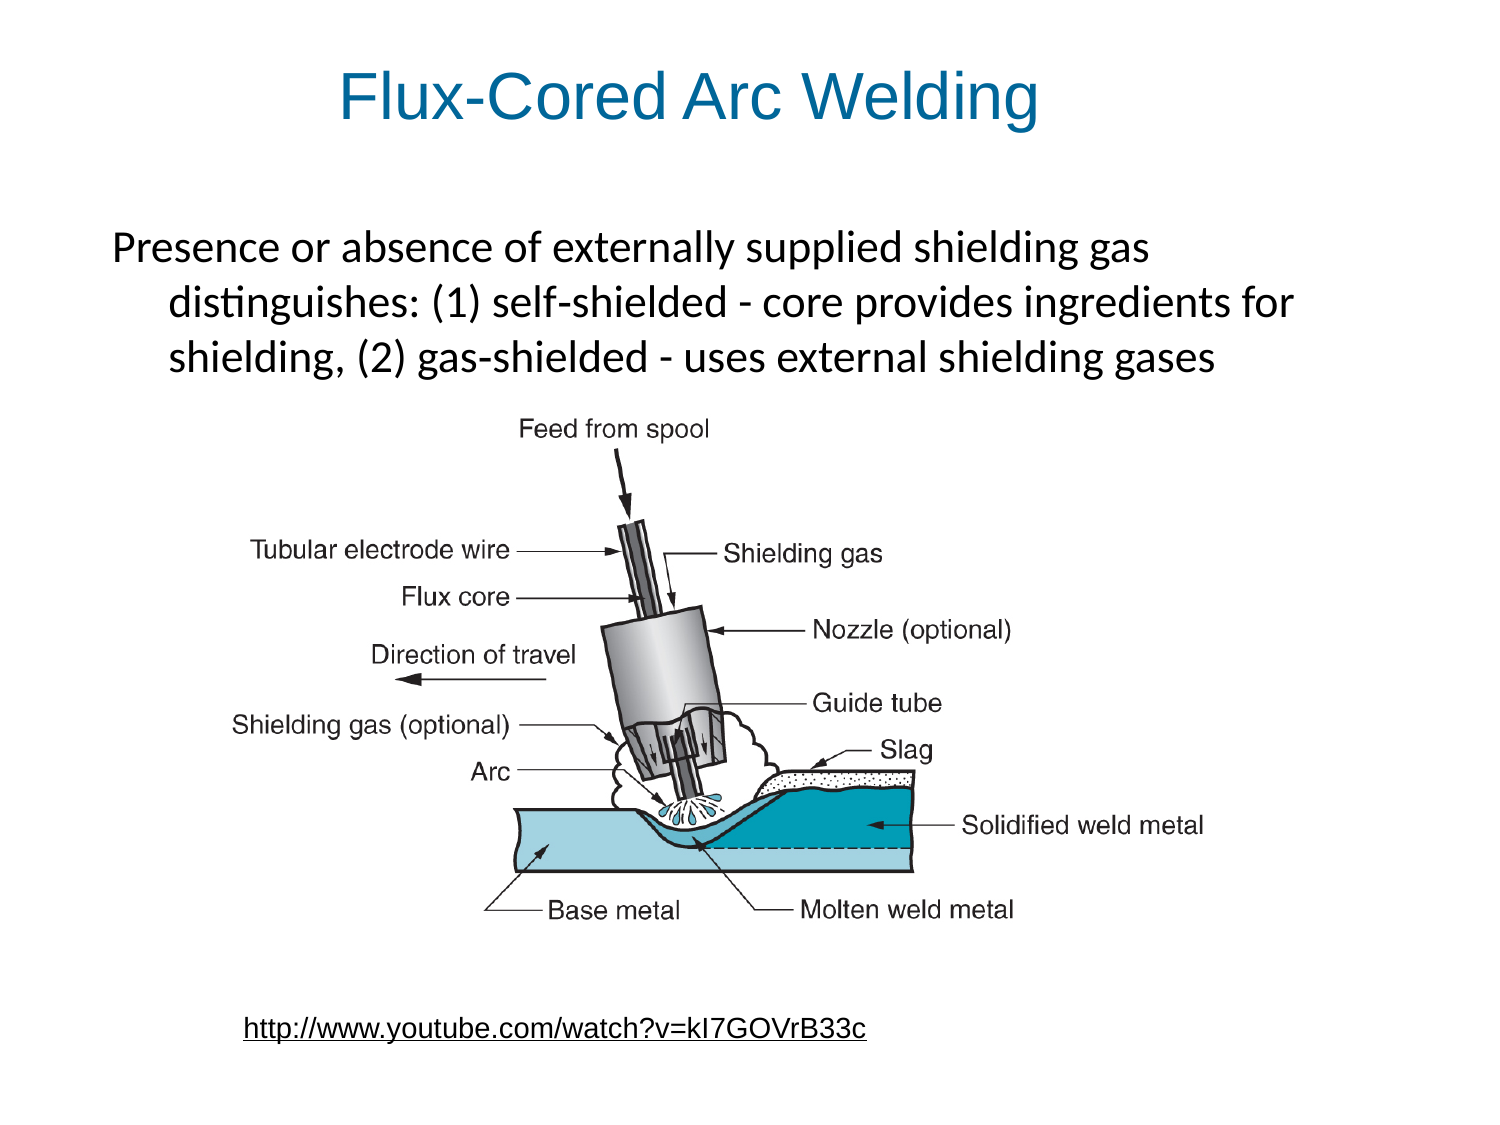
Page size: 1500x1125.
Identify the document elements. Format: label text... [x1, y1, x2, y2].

text_box Flux-Cored Arc Welding [323, 45, 1274, 140]
list Presence or absence of externally supplied shielding gas distinguishes: (1) self‑shielded - core provides ingredients for shielding, (2) gas‑shielded - uses external shielding gases [97, 209, 1423, 477]
text_box http://www.youtube.com/watch?v=kI7GOVrB33c [228, 1001, 1210, 1052]
picture [228, 407, 1211, 929]
